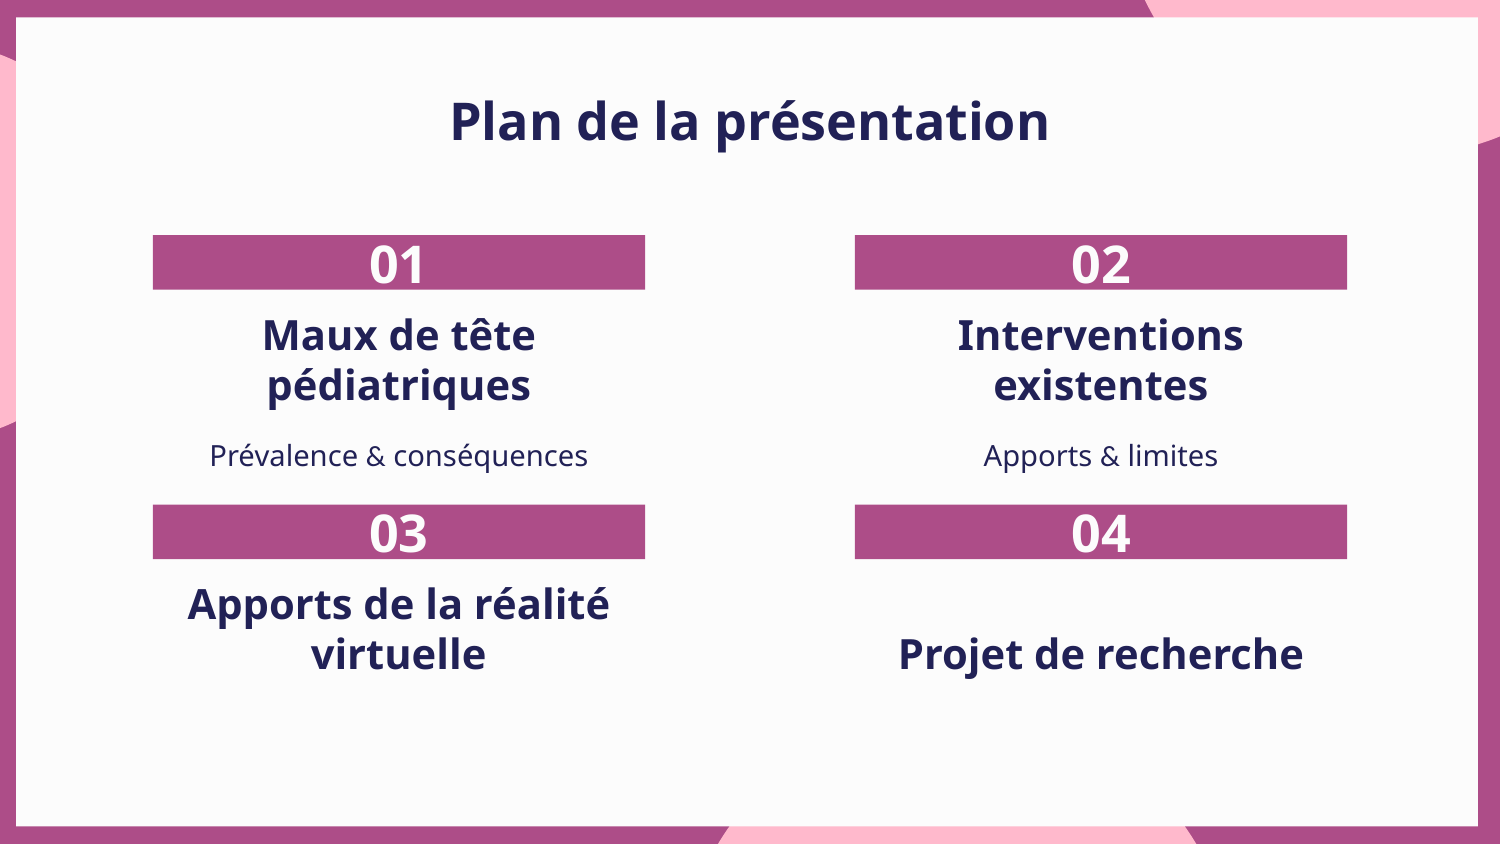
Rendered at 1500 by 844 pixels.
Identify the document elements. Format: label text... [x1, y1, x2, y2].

title 04 [854, 504, 1348, 560]
subtitle Apports & limites [854, 424, 1348, 487]
subtitle Projet de recherche [854, 560, 1348, 693]
subtitle Maux de tête pédiatriques [152, 290, 646, 424]
subtitle Prévalence & conséquences [152, 424, 646, 487]
title 02 [854, 235, 1348, 290]
subtitle Interventions existentes [854, 290, 1348, 424]
subtitle Apports de la réalité virtuelle [152, 560, 646, 693]
title 03 [152, 504, 646, 560]
title 01 [152, 235, 646, 290]
title Plan de la présentation [118, 72, 1382, 167]
